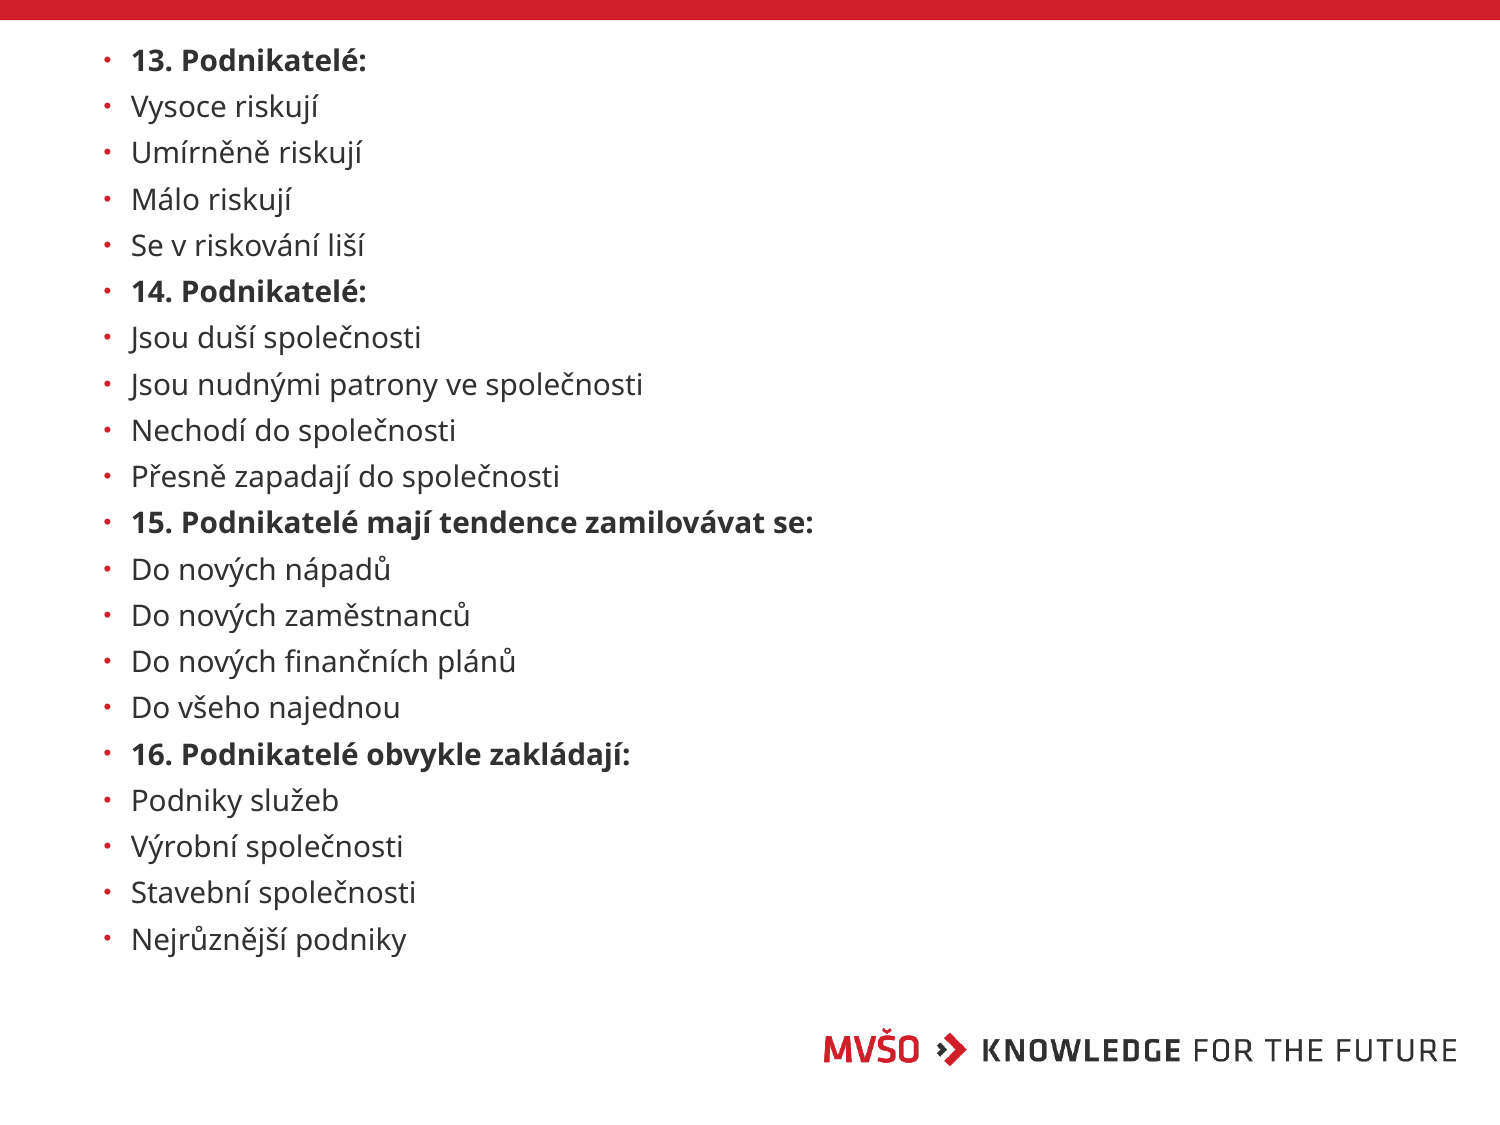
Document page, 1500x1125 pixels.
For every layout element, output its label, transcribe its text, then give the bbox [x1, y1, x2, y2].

picture [824, 1028, 1456, 1066]
list 13. Podnikatelé: Vysoce riskují Umírněně riskují Málo riskují Se v riskování liší 14. Podnikatelé: Jsou duší společnosti Jsou nudnými patrony ve společnosti Nechodí do společnosti Přesně zapadají do společnosti 15. Podnikatelé mají tendence zamilovávat se: Do nových nápadů Do nových zaměstnanců Do nových finančních plánů Do všeho najednou 16. Podnikatelé obvykle zakládají: Podniky služeb Výrobní společnosti Stavební společnosti Nejrůznější podniky [88, 34, 1412, 969]
